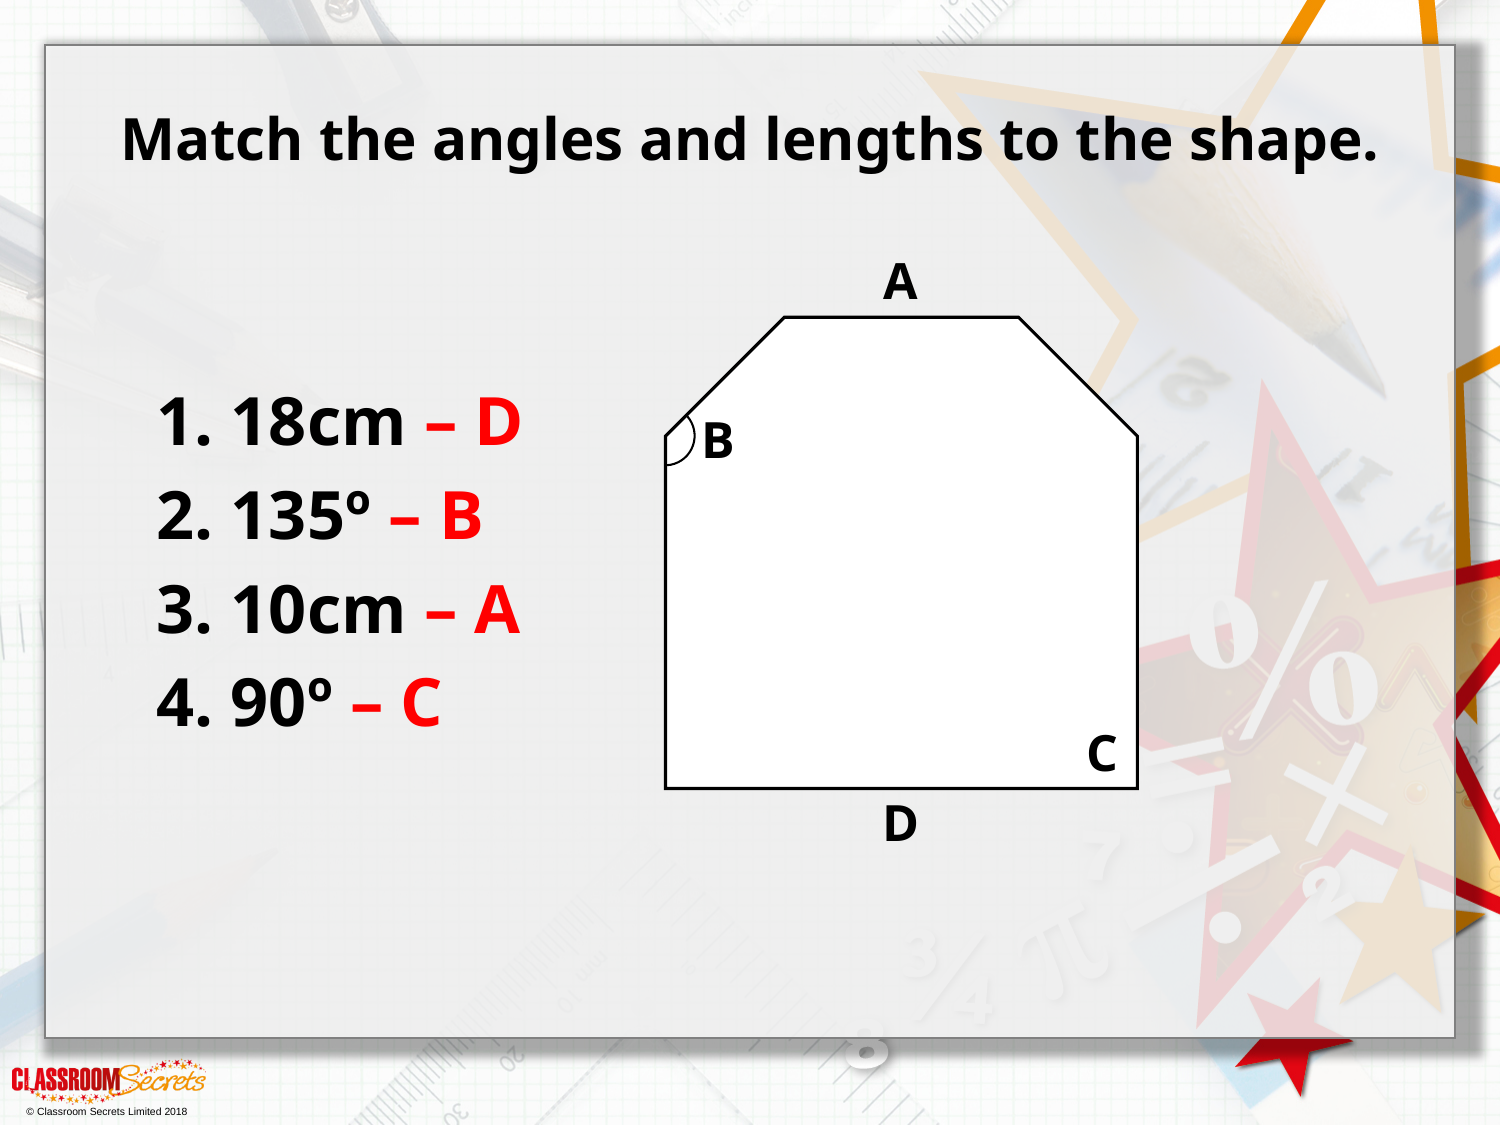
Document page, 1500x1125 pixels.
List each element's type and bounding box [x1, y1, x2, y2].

text_box [11, 1058, 207, 1125]
picture [0, 0, 1500, 1125]
